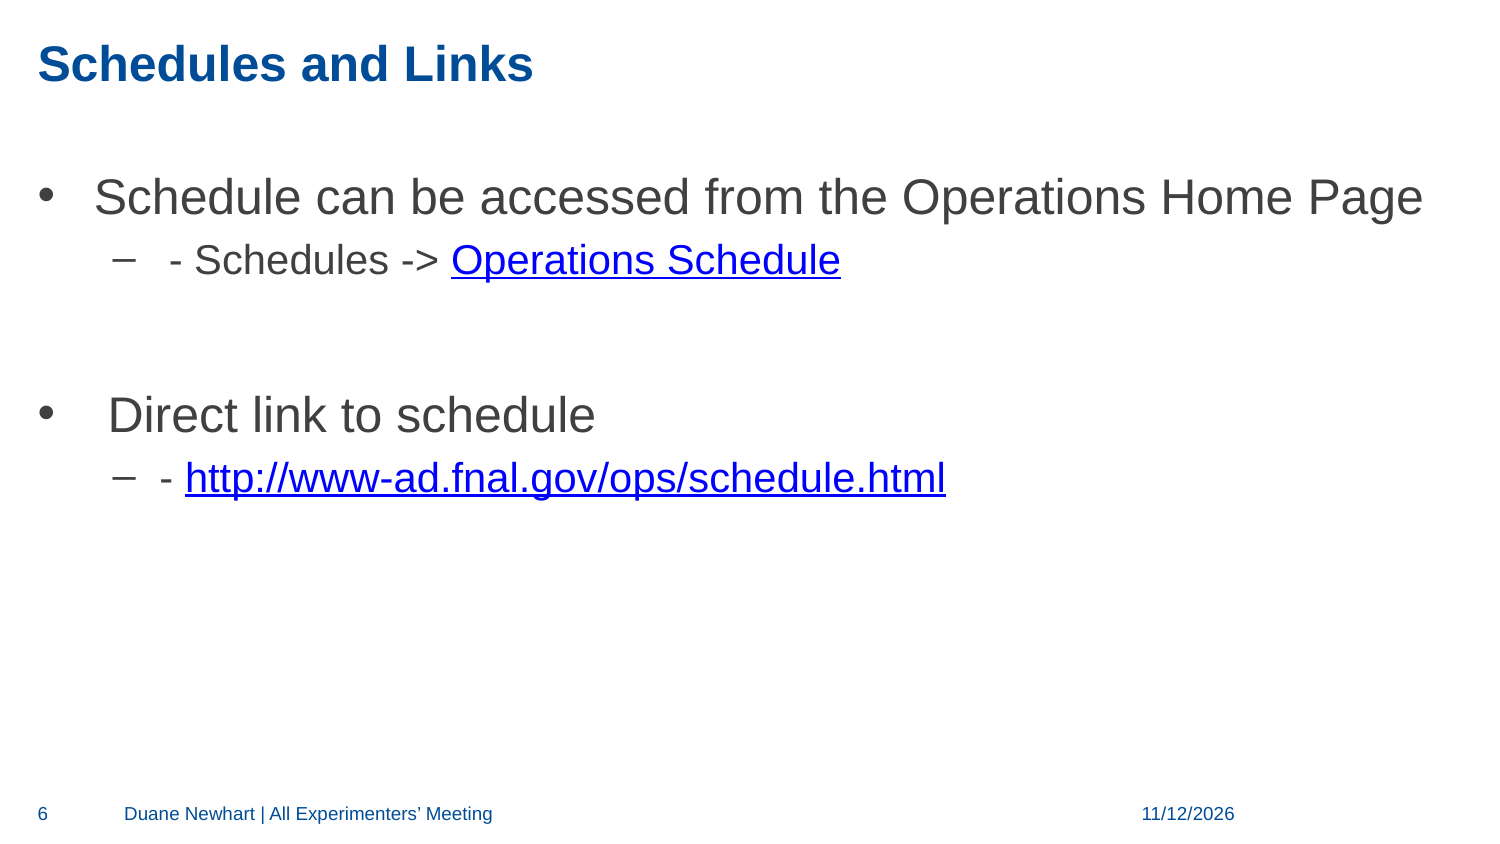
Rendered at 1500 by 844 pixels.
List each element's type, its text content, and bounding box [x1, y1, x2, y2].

footer Duane Newhart | All Experimenters’ Meeting [124, 801, 1006, 832]
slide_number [1058, 801, 1235, 832]
list Schedule can be accessed from the Operations Home Page - Schedules -> Operations Schedule Direct link to schedule - http://www-ad.fnal.gov/ops/schedule.html [37, 104, 1461, 764]
slide_number 6 [37, 801, 111, 832]
title Schedules and Links [37, 12, 1463, 92]
